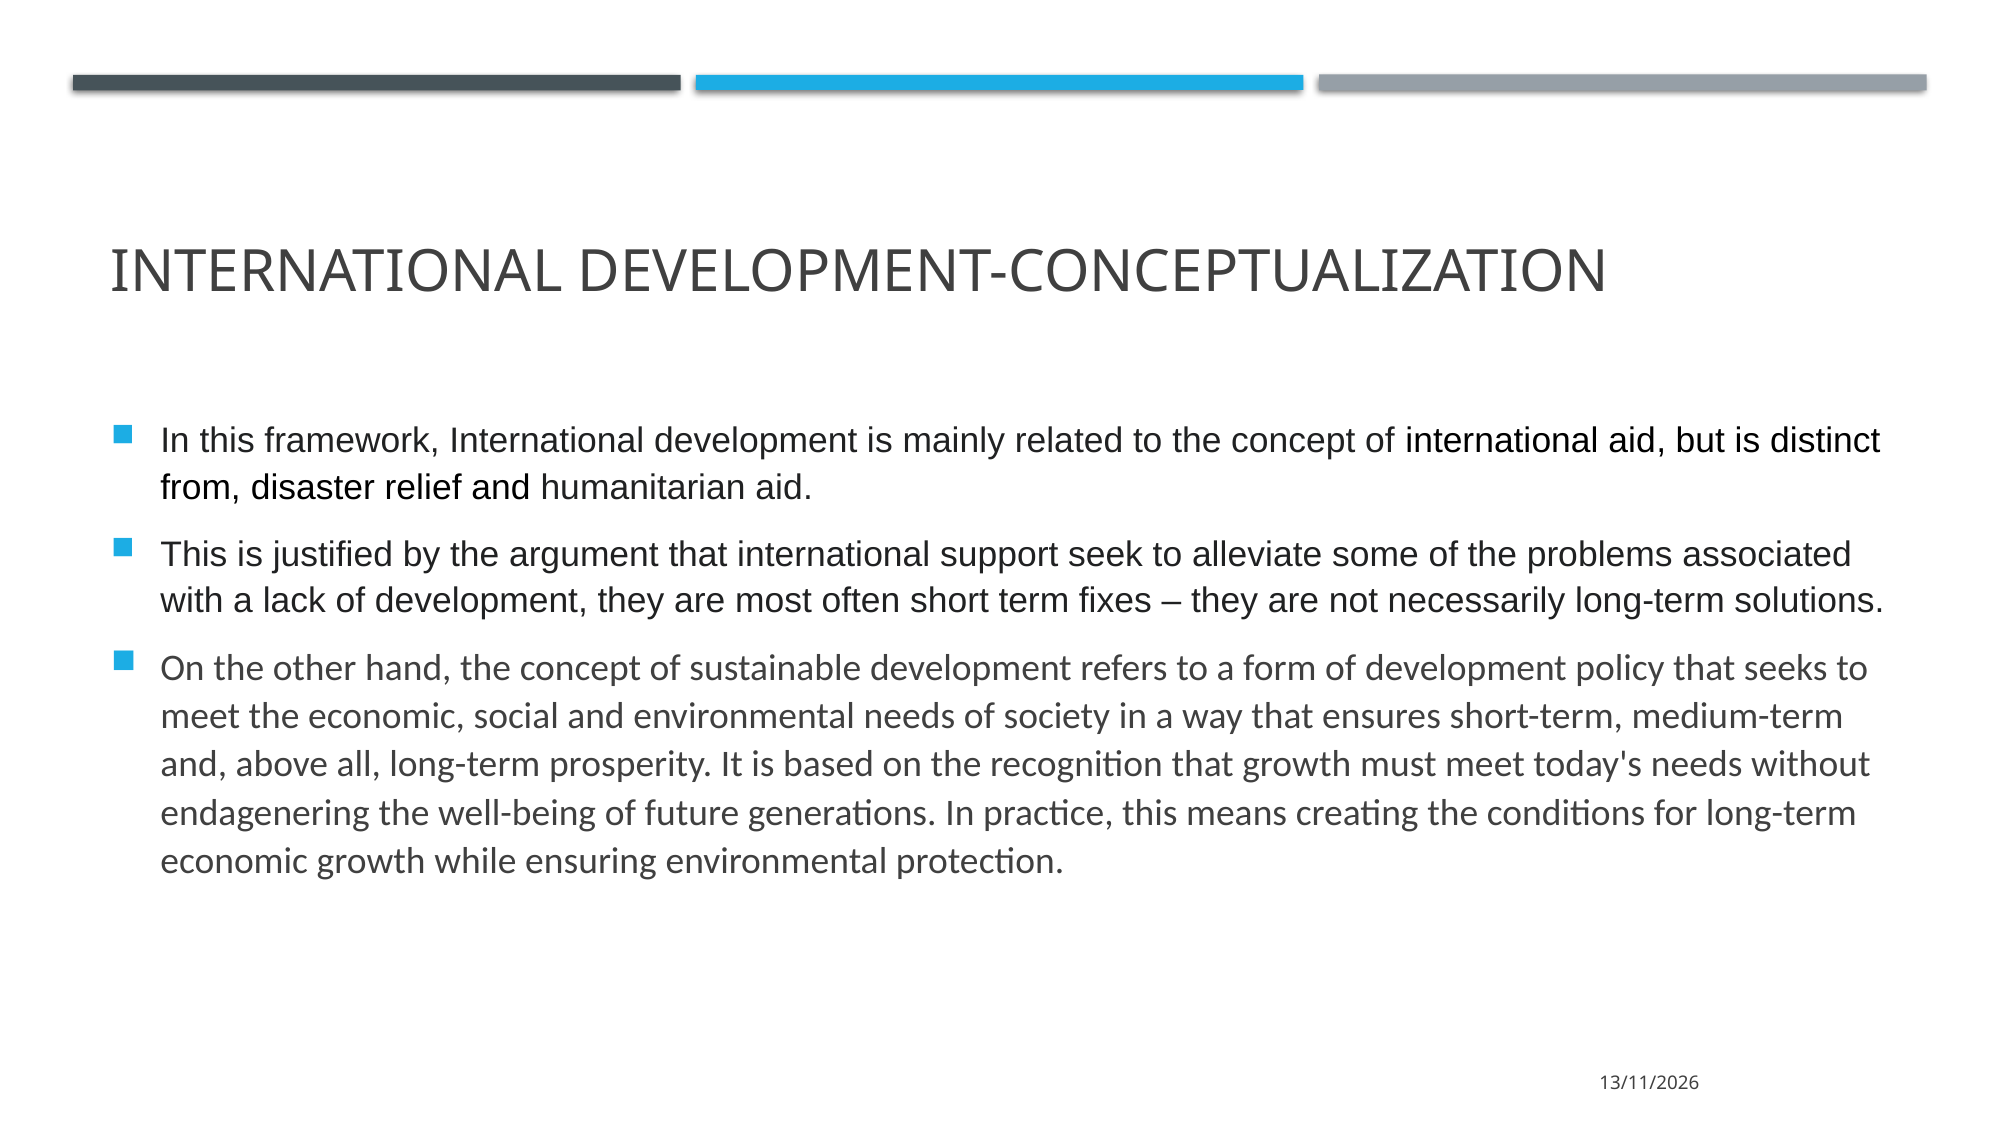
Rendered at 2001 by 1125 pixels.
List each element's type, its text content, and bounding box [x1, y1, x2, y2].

list In this framework, International development is mainly related to the concept of international aid, but is distinct from, disaster relief and humanitarian aid. This is justified by the argument that international support seek to alleviate some of the problems associated with a lack of development, they are most often short term fixes – they are not necessarily long-term solutions. On the other hand, the concept of sustainable development refers to a form of development policy that seeks to meet the economic, social and environmental needs of society in a way that ensures short-term, medium-term and, above all, long-term prosperity. It is based on the recognition that growth must meet today's needs without endagenering the well-being of future generations. In practice, this means creating the conditions for long-term economic growth while ensuring environmental protection. [95, 383, 1905, 981]
title International Development-conceptualization [95, 115, 1905, 311]
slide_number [1247, 1053, 1715, 1114]
